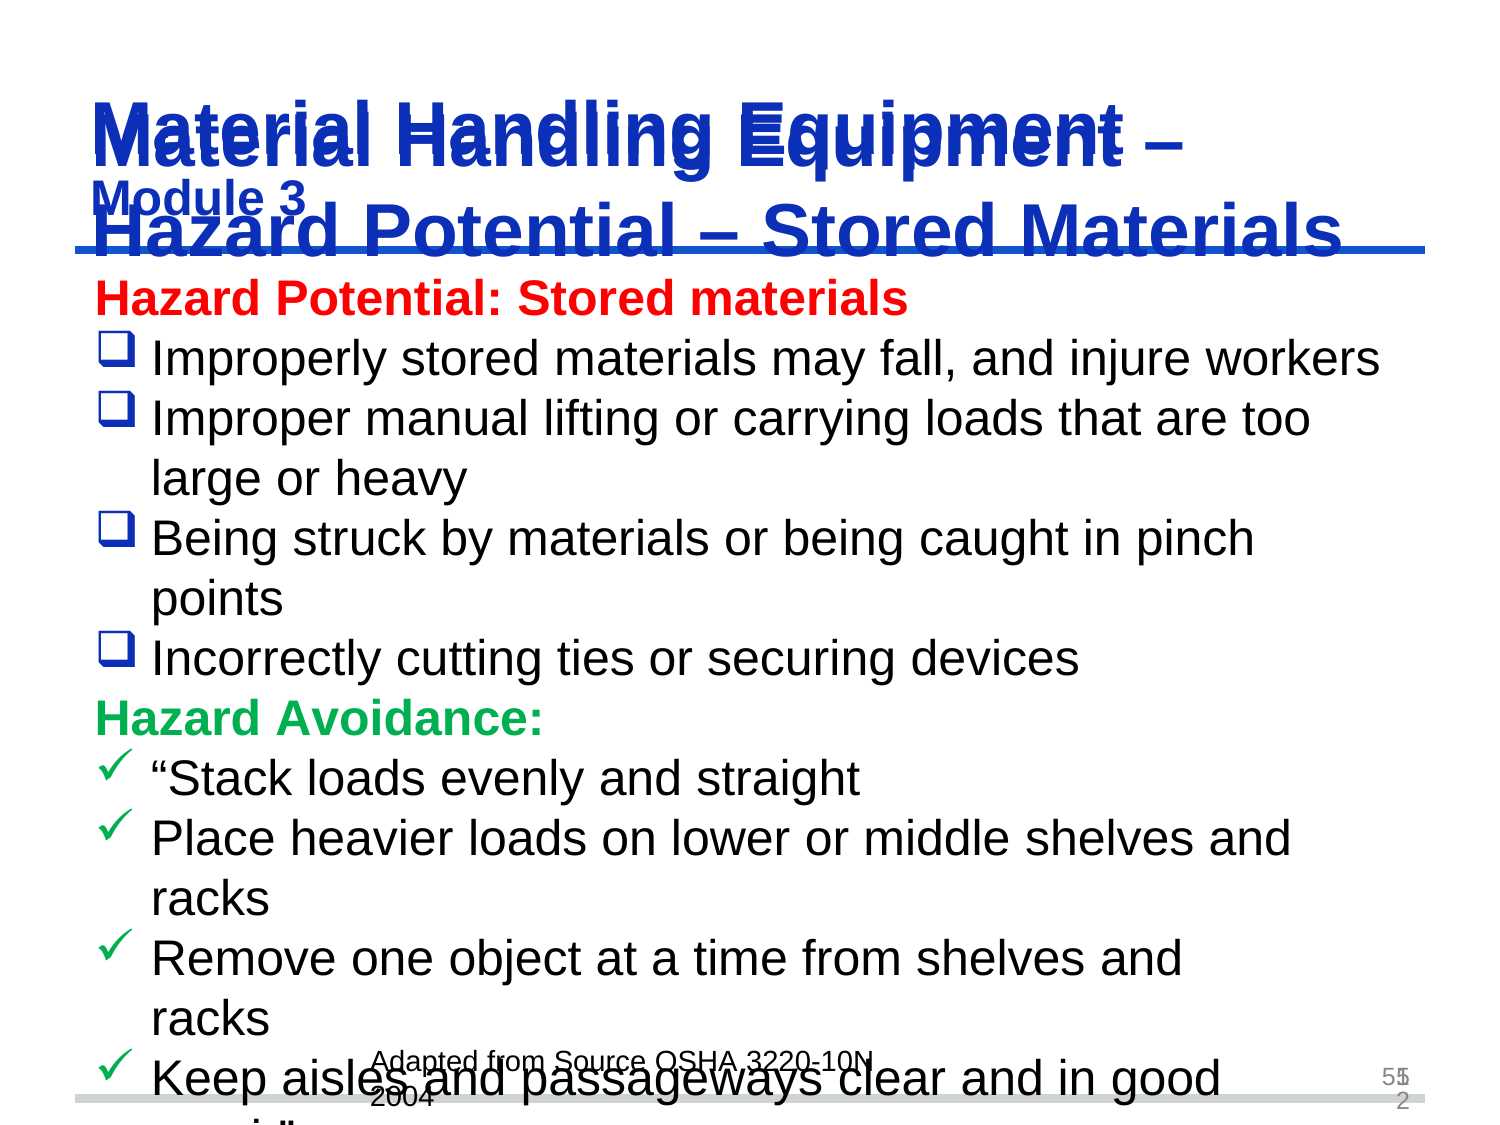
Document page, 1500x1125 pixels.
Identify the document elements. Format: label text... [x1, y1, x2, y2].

text_box Adapted from Source OSHA 3220-10N 2004 [367, 1042, 947, 1112]
slide_number 52 [1377, 1059, 1415, 1090]
text_box Module 3 Hazard Potential: Stored materials Improperly stored materials may fall, and injure workers Improper manual lifting or carrying loads that are too large or heavy Being struck by materials or being caught in pinch points Incorrectly cutting ties or securing devices Hazard Avoidance: “Stack loads evenly and straight Place heavier loads on lower or middle shelves and racks Remove one object at a time from shelves and racks Keep aisles and passageways clear and in good repair” Non-compatible materials should not be stored together [87, 165, 1428, 1125]
title Material Handling Equipment – Hazard Potential – Stored Materials [91, 91, 1409, 273]
text_box Material Handling Equipment [87, 79, 1125, 165]
